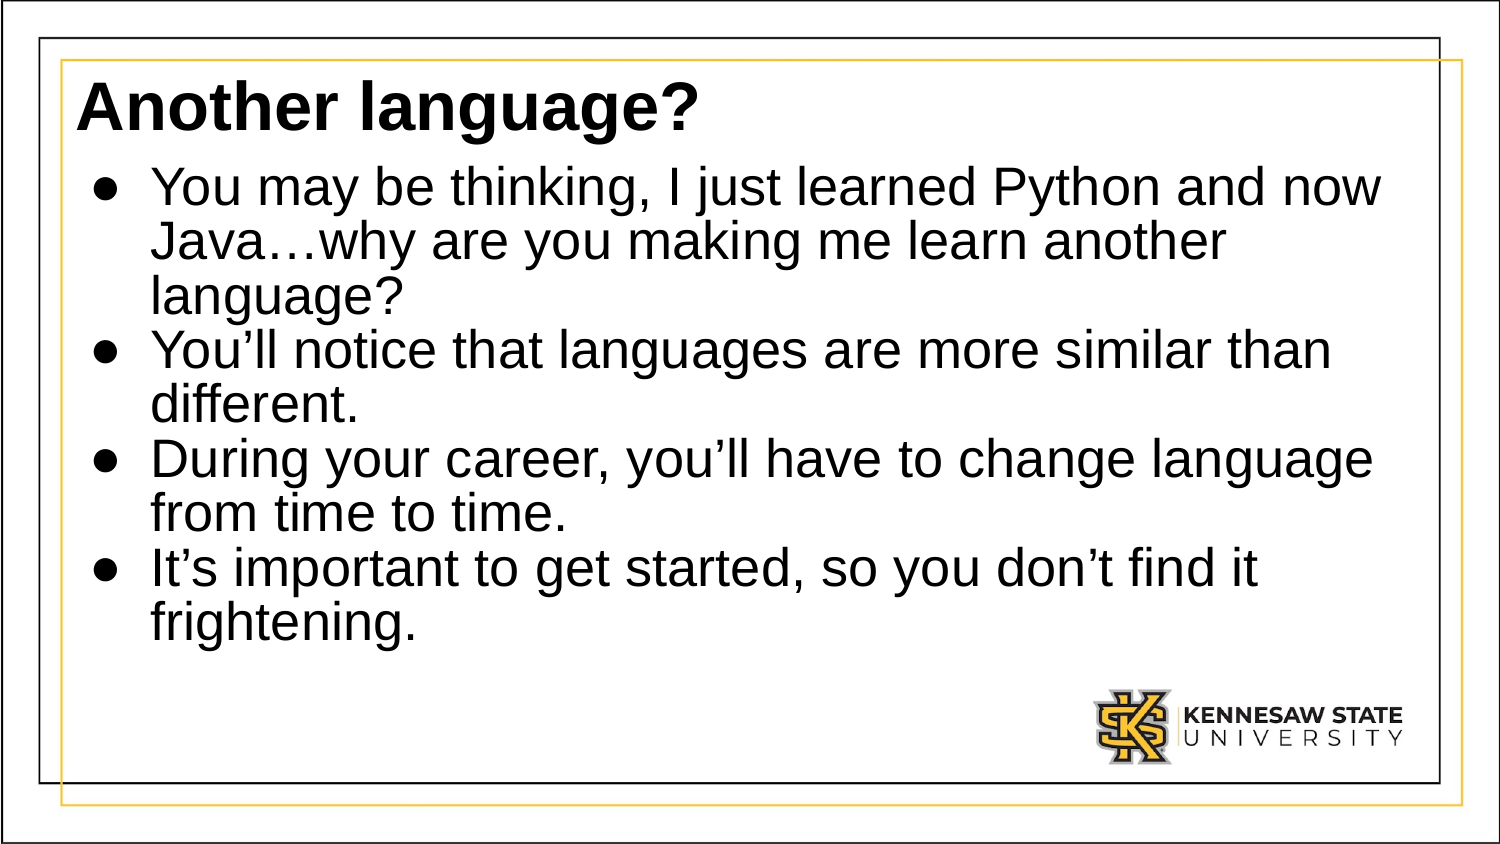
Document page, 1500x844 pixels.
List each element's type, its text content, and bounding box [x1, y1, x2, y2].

list You may be thinking, I just learned Python and now Java…why are you making me learn another language? You’ll notice that languages are more similar than different. During your career, you’ll have to change language from time to time. It’s important to get started, so you don’t find it frightening. [60, 154, 1442, 772]
title Another language? [60, 62, 1442, 154]
picture [0, 0, 1500, 844]
